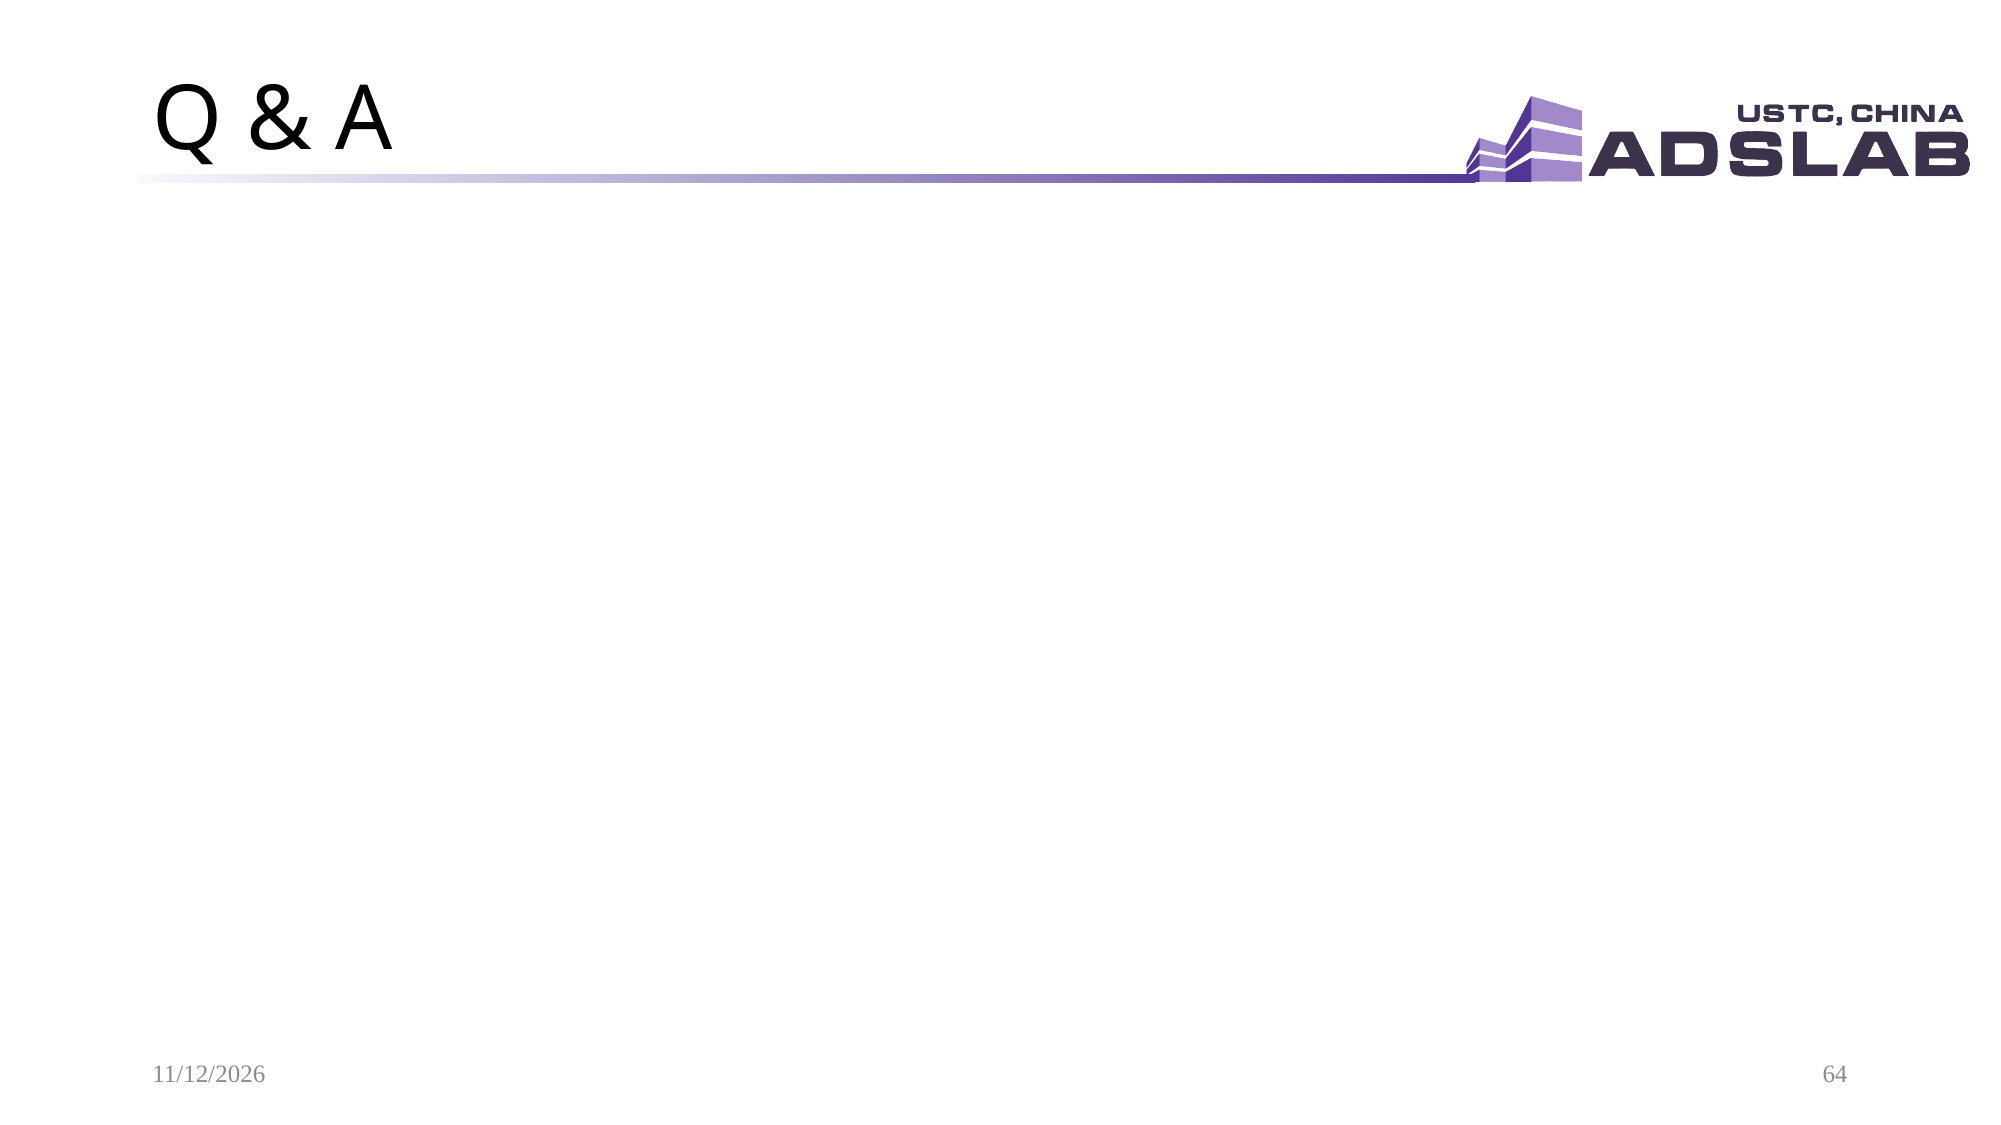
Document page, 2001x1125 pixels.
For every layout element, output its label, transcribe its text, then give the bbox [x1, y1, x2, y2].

picture [1470, 93, 1976, 183]
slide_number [137, 1042, 588, 1103]
title Q & A [137, 63, 1863, 177]
